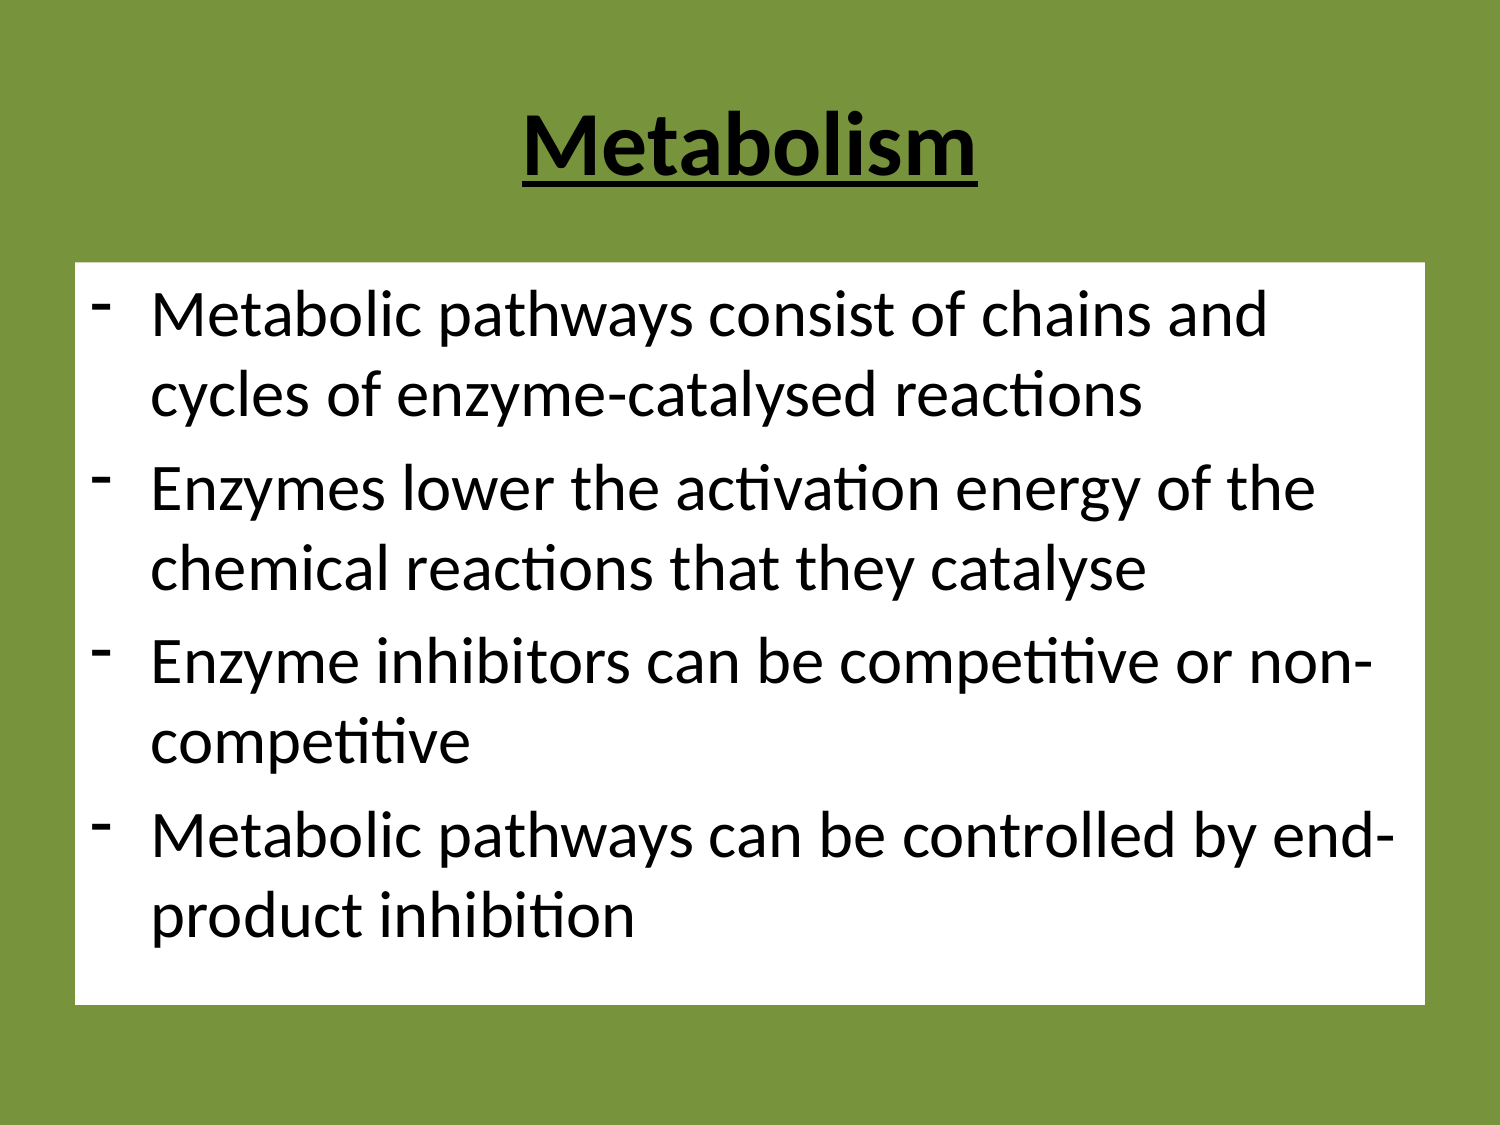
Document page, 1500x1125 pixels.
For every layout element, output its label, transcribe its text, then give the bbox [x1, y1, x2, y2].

title Metabolism [75, 45, 1425, 233]
list Metabolic pathways consist of chains and cycles of enzyme-catalysed reactions Enzymes lower the activation energy of the chemical reactions that they catalyse Enzyme inhibitors can be competitive or non-competitive Metabolic pathways can be controlled by end-product inhibition [75, 262, 1425, 1005]
